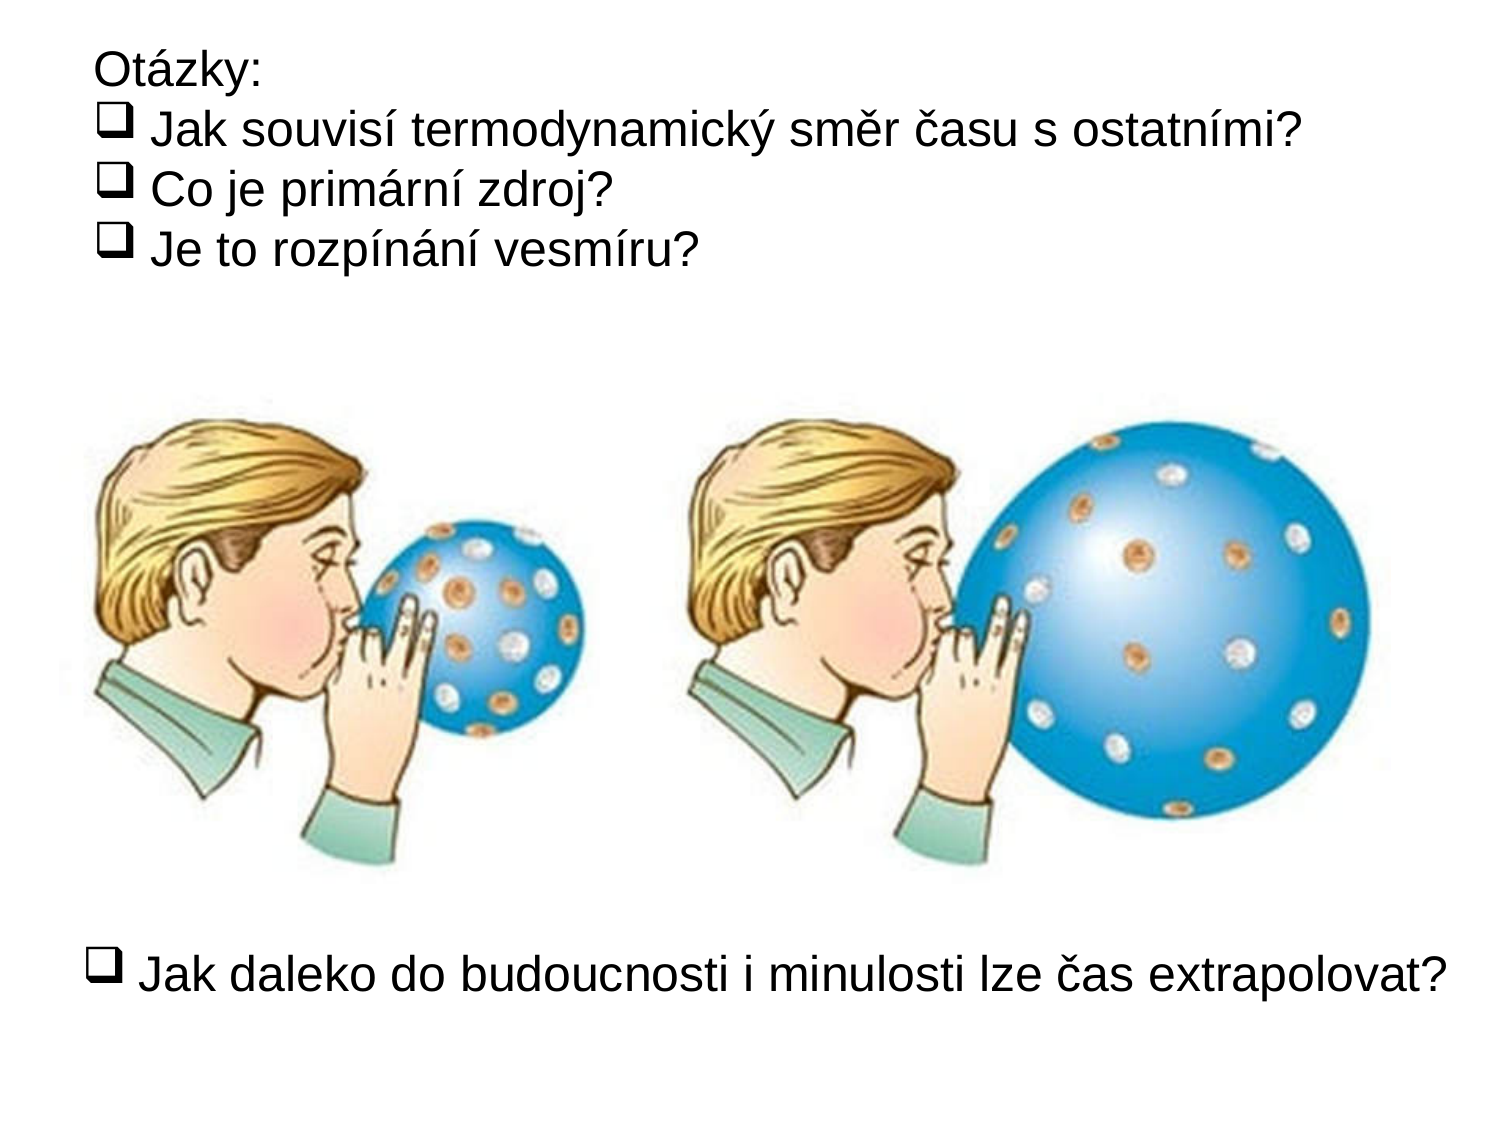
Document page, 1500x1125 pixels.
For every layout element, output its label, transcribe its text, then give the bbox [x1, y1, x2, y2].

text_box Otázky: Jak souvisí termodynamický směr času s ostatními? Co je primární zdroj? Je to rozpínání vesmíru? [79, 29, 1319, 284]
picture [59, 343, 1391, 972]
text_box Jak daleko do budoucnosti i minulosti lze čas extrapolovat? [67, 933, 1465, 1009]
